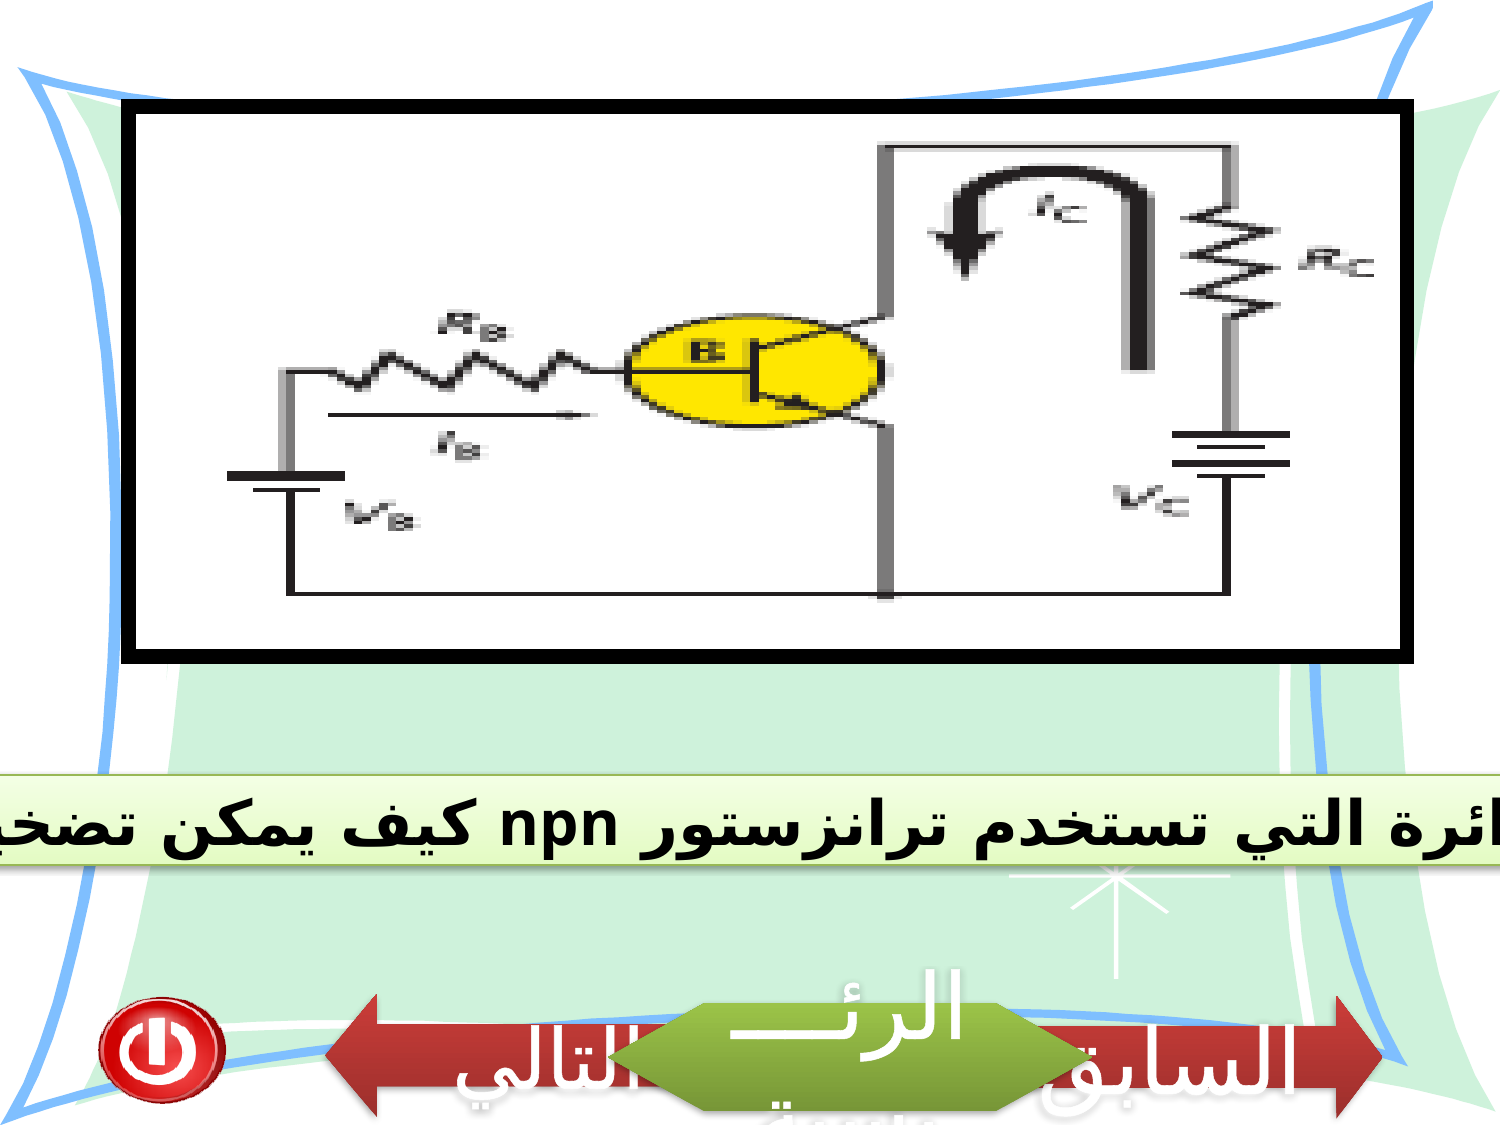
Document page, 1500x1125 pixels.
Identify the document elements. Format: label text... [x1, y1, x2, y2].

picture [95, 990, 243, 1107]
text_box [325, 993, 1383, 1119]
text_box تظهر الدائرة التي تستخدم ترانزستور npn كيف يمكن تضخيم الجهد [0, 774, 1500, 866]
picture [135, 113, 1400, 650]
